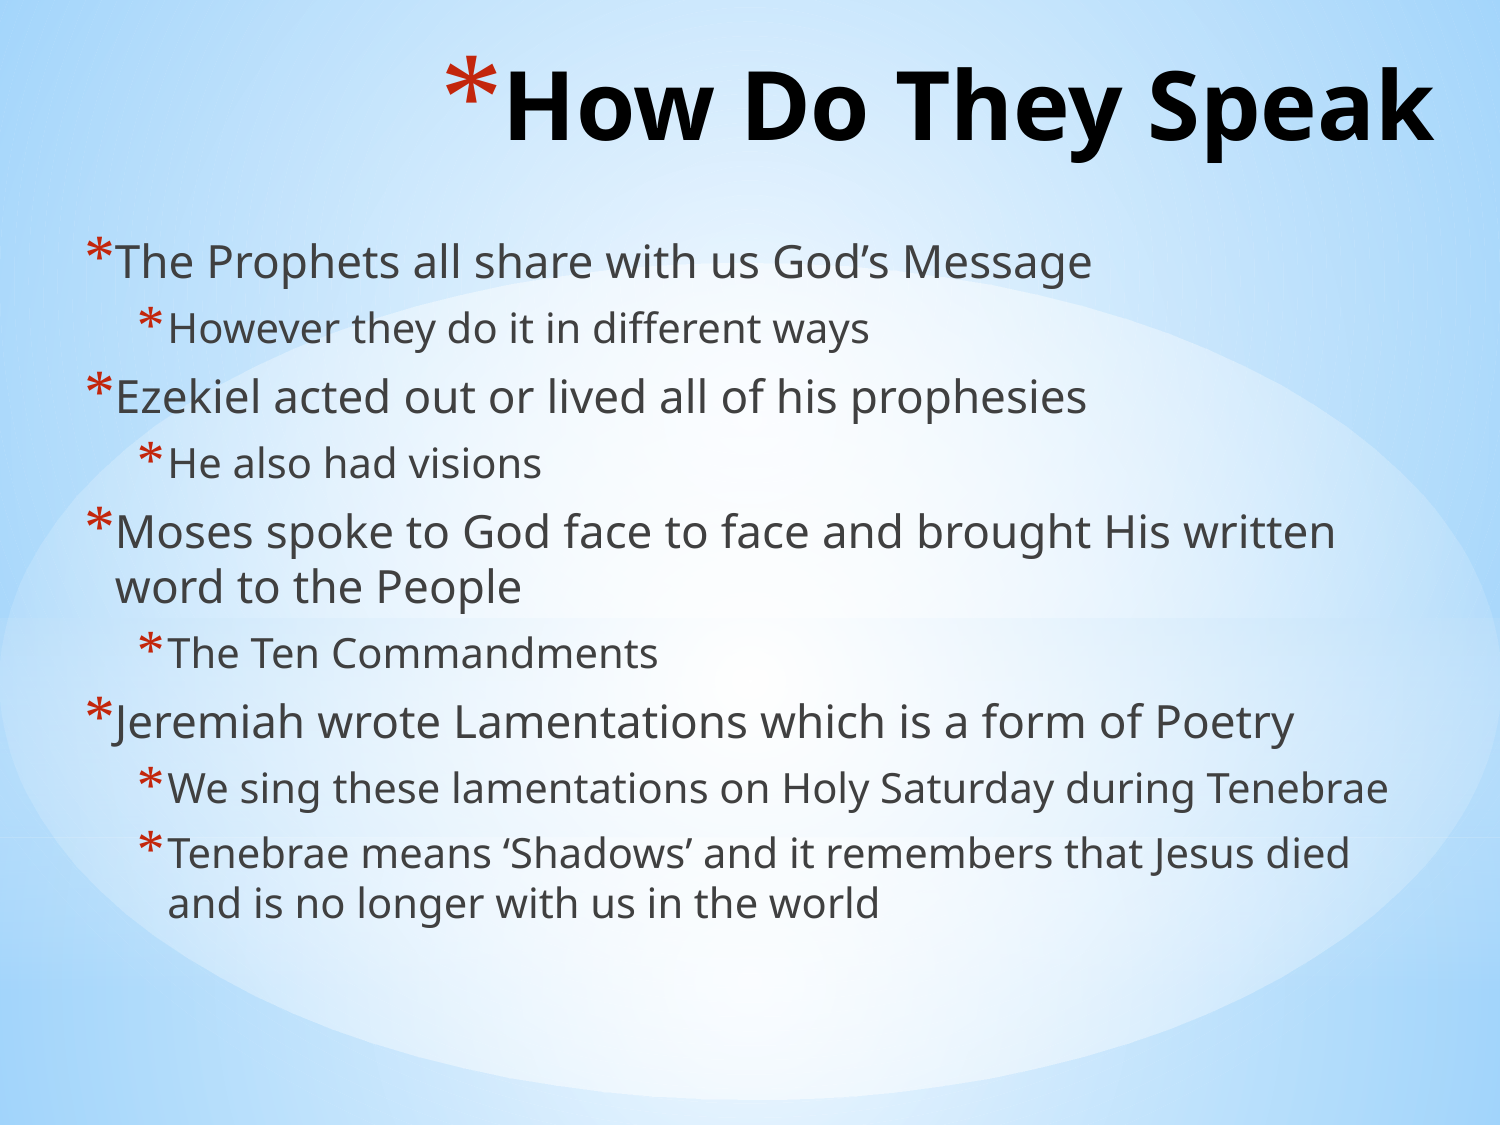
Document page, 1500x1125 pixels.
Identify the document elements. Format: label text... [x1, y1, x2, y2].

title How Do They Speak [62, 37, 1450, 188]
list The Prophets all share with us God’s Message However they do it in different ways Ezekiel acted out or lived all of his prophesies He also had visions Moses spoke to God face to face and brought His written word to the People The Ten Commandments Jeremiah wrote Lamentations which is a form of Poetry We sing these lamentations on Holy Saturday during Tenebrae Tenebrae means ‘Shadows’ and it remembers that Jesus died and is no longer with us in the world [62, 224, 1450, 1050]
